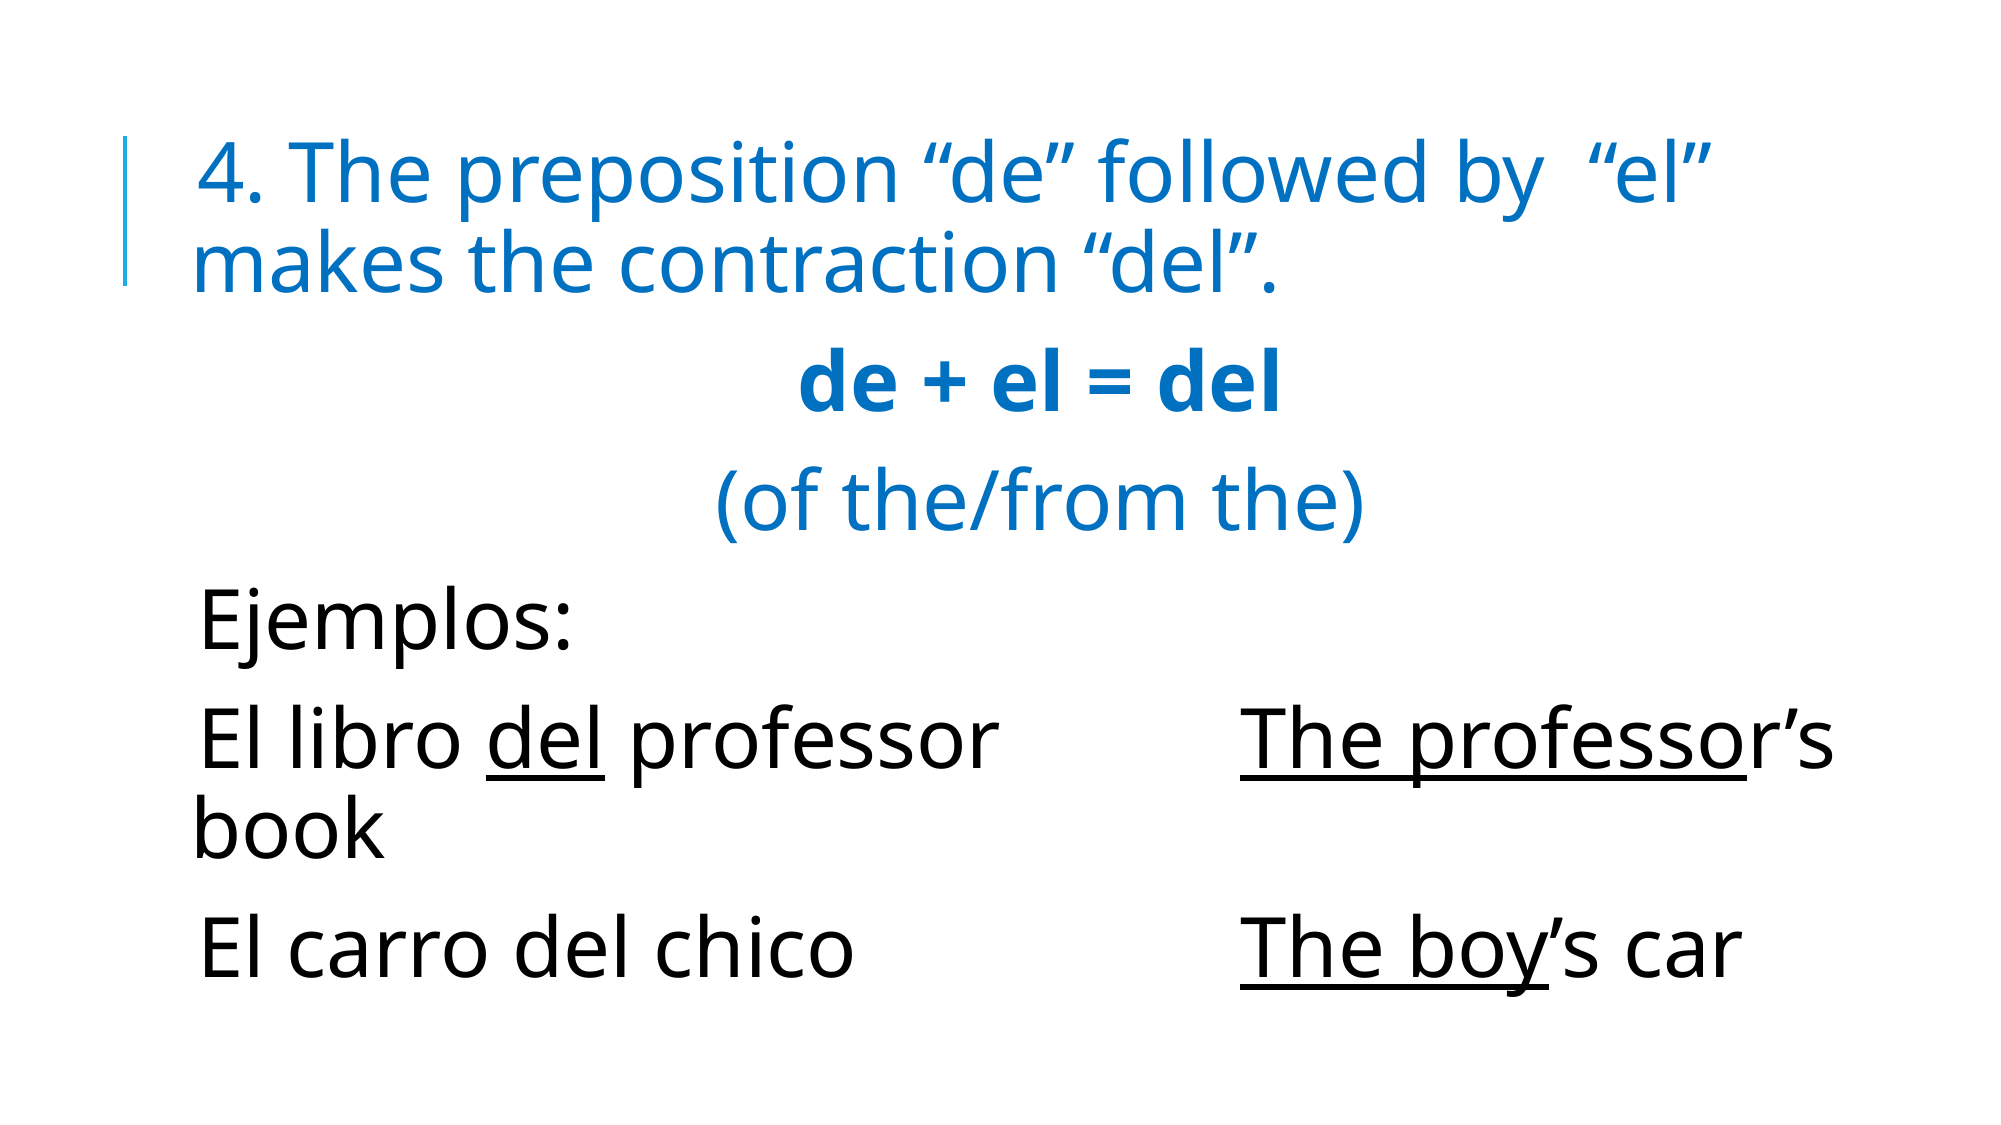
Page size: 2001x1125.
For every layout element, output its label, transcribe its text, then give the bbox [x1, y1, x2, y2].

list 4. The preposition “de” followed by “el” makes the contraction “del”. de + el = del (of the/from the) Ejemplos: El libro del professor The professor’s book El carro del chico The boy’s car [168, 122, 1893, 1035]
